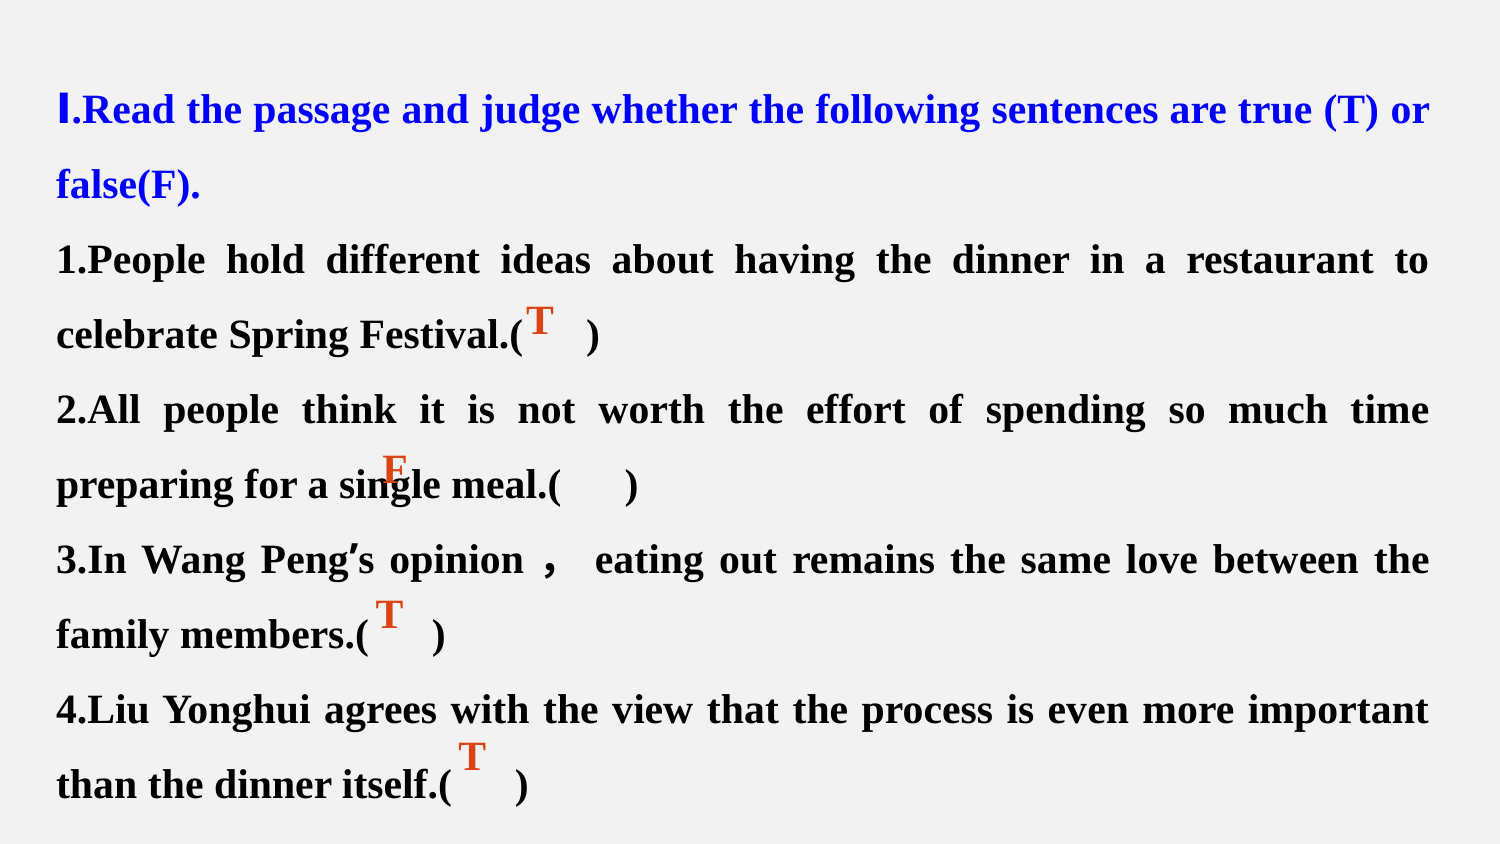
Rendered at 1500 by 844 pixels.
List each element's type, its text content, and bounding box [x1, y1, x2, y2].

text_box F [370, 435, 422, 498]
text_box T [364, 581, 415, 643]
text_box T [514, 286, 566, 349]
text_box Ⅰ.Read the passage and judge whether the following sentences are true (T) or false(F). 1.People hold different ideas about having the dinner in a restaurant to celebrate Spring Festival.( ) 2.All people think it is not worth the effort of spending so much time preparing for a single meal.( ) 3.In Wang Peng’s opinion，eating out remains the same love between the family members.( ) 4.Liu Yonghui agrees with the view that the process is even more important than the dinner itself.( ) [41, 49, 1446, 815]
text_box T [447, 723, 498, 785]
